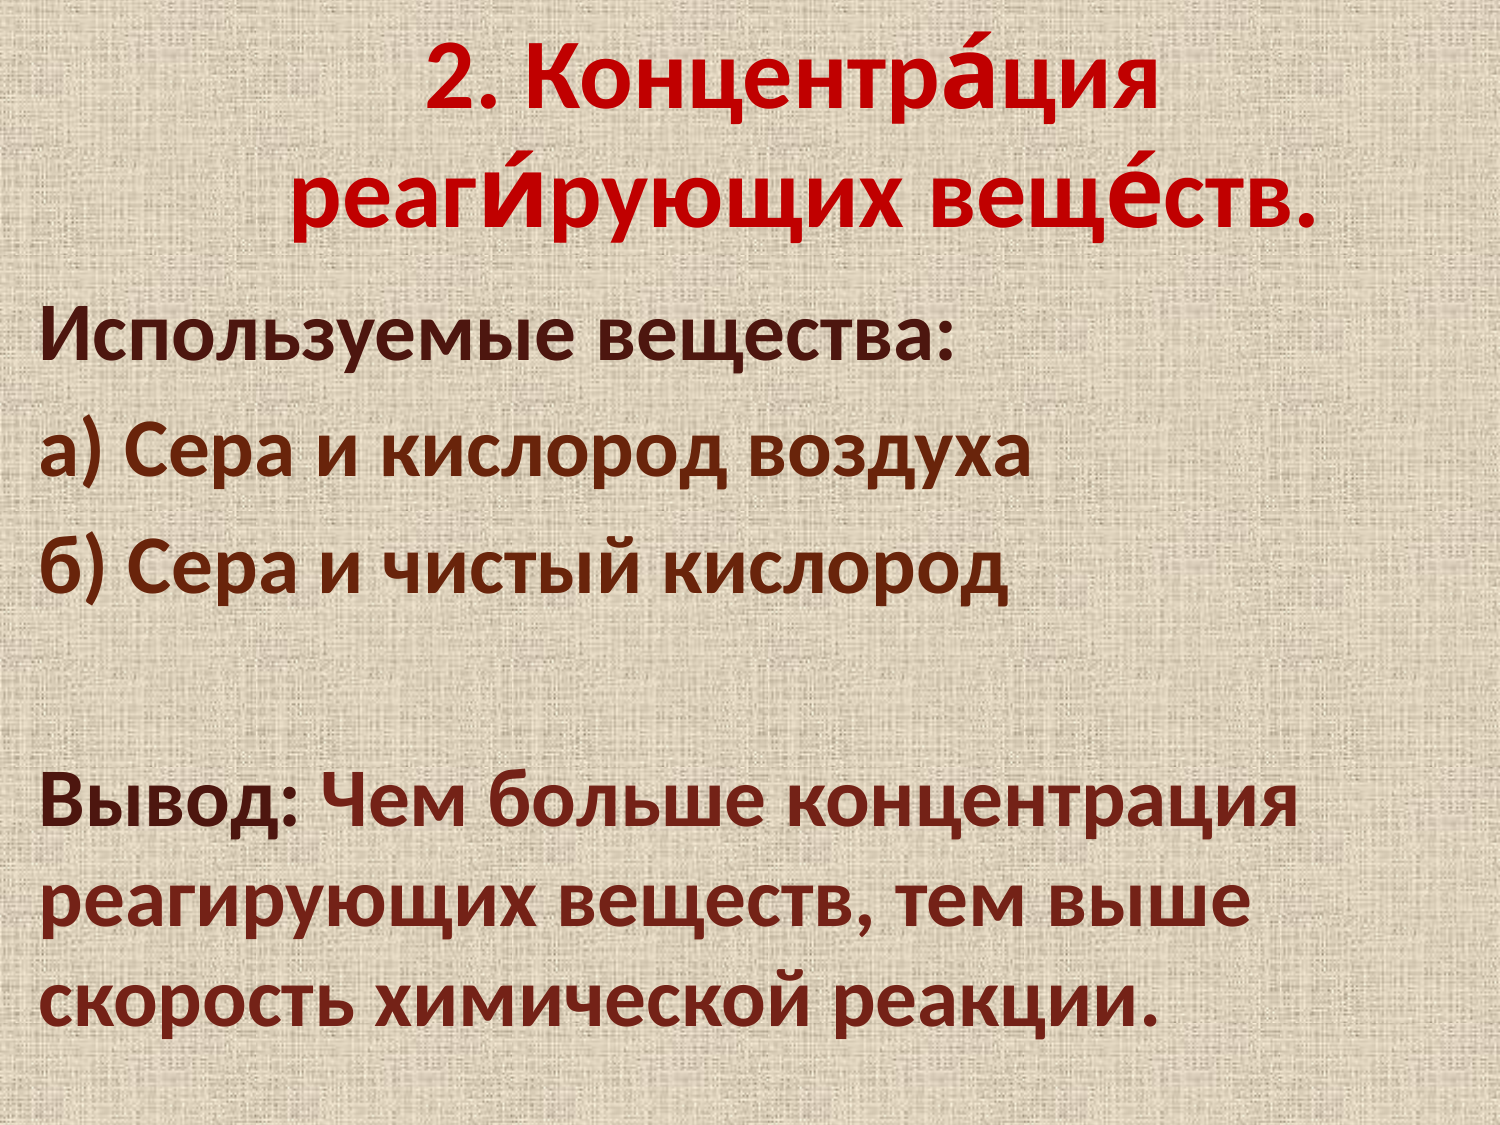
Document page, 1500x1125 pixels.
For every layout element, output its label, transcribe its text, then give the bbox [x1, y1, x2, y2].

subtitle Используемые вещества: а) Сера и кислород воздуха б) Сера и чистый кислород Вывод: Чем больше концентрация реагирующих веществ, тем выше скорость химической реакции. [23, 269, 1454, 1125]
title 2. Концентра́ция реаги́рующих веще́ств. [58, 0, 1430, 247]
picture [0, 0, 1500, 1125]
